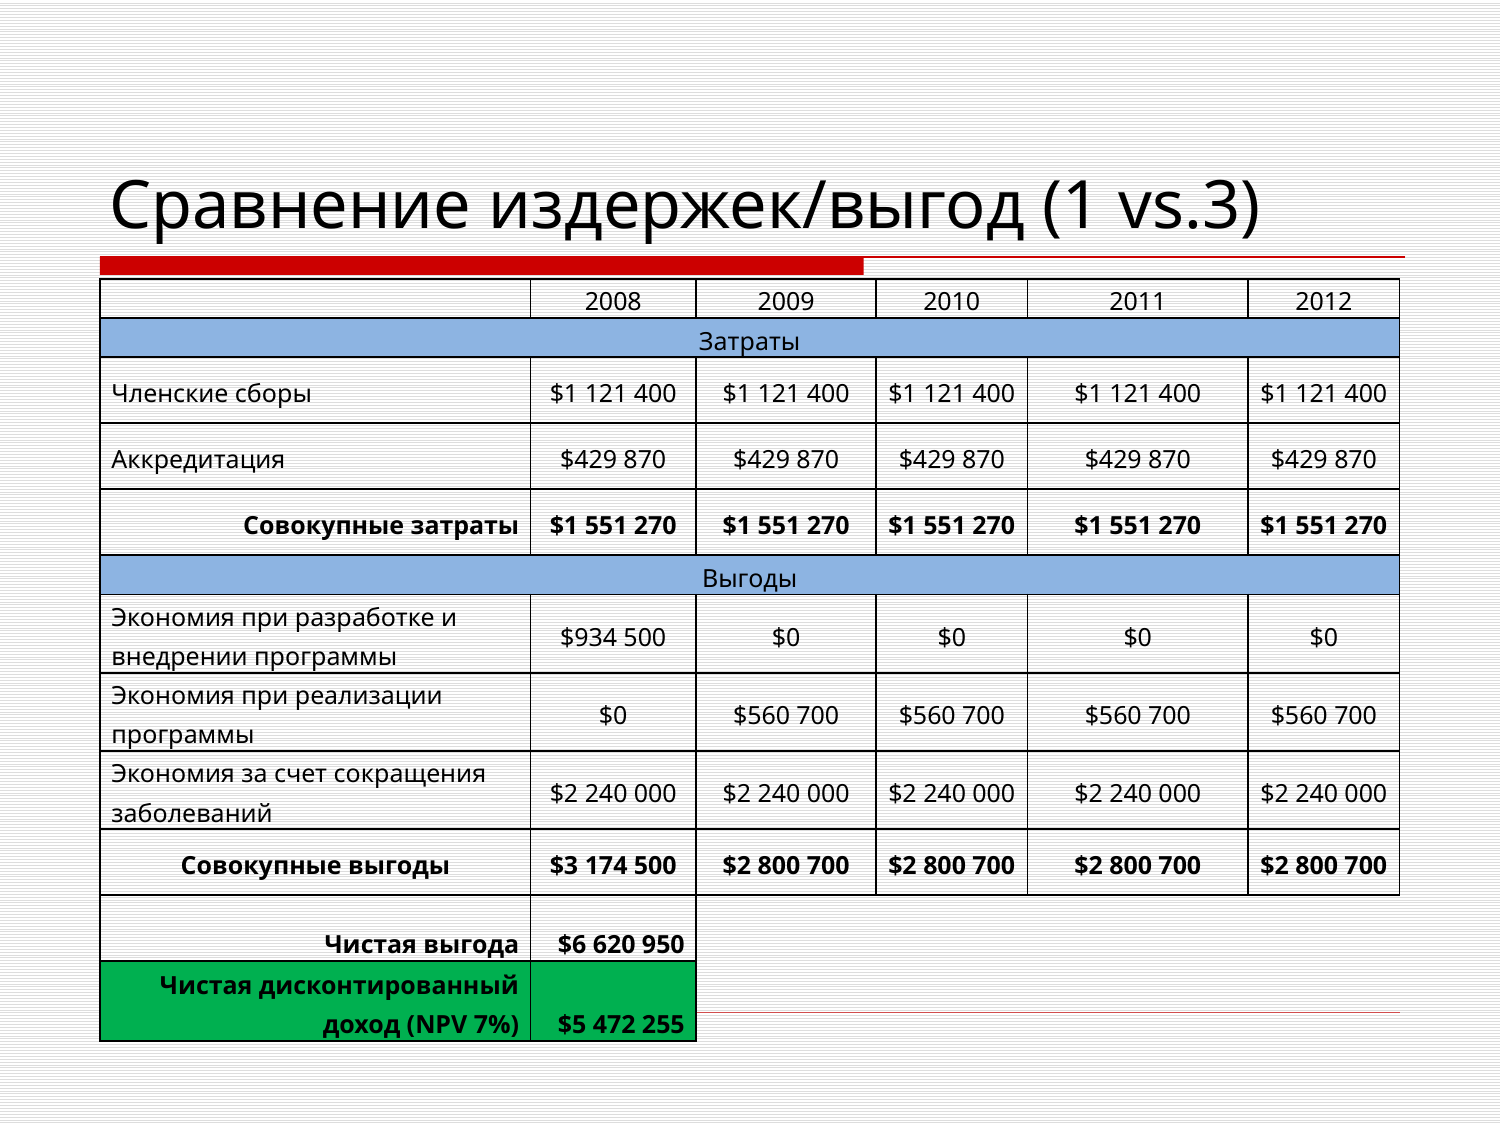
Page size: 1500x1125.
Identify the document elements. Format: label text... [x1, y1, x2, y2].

table_cell $560 700 [1249, 674, 1399, 750]
table_cell $0 [531, 674, 695, 750]
table_cell [1027, 896, 1248, 961]
table_cell [876, 896, 1027, 961]
table_cell $1 551 270 [1249, 490, 1399, 554]
table_cell $2 240 000 [1028, 752, 1247, 828]
table_cell $934 500 [531, 595, 695, 672]
table_cell $3 174 500 [531, 830, 695, 894]
table_cell $560 700 [1028, 674, 1247, 750]
table_cell Экономия за счет сокращения заболеваний [101, 752, 530, 828]
table_cell $1 551 270 [697, 490, 875, 554]
table_cell $2 800 700 [1028, 830, 1247, 894]
table_cell $2 240 000 [877, 752, 1027, 828]
table_cell Экономия при разработке и внедрении программы [101, 595, 530, 672]
table_cell $2 800 700 [697, 830, 875, 894]
table_cell [1248, 961, 1399, 1041]
table_cell Выгоды [101, 556, 1399, 594]
table_header 2011 [1028, 280, 1247, 317]
table_cell $2 240 000 [1249, 752, 1399, 828]
table_cell $1 551 270 [531, 490, 695, 554]
table_cell $560 700 [697, 674, 875, 750]
table_header 2008 [531, 280, 695, 317]
table_cell $429 870 [531, 424, 695, 488]
table_cell $429 870 [877, 424, 1027, 488]
table_cell $429 870 [1028, 424, 1247, 488]
table_cell Совокупные затраты [101, 490, 530, 554]
table_cell [876, 961, 1027, 1041]
table_cell $6 620 950 [531, 896, 695, 960]
table_cell $5 472 255 [531, 962, 695, 1040]
table_cell $0 [1028, 595, 1247, 672]
table_cell $2 800 700 [1249, 830, 1399, 894]
table_cell $1 551 270 [877, 490, 1027, 554]
table_cell $1 121 400 [1028, 358, 1247, 422]
table_cell Совокупные выгоды [101, 830, 530, 894]
table_cell $1 121 400 [1249, 358, 1399, 422]
table_cell [697, 896, 876, 961]
table_cell $0 [877, 595, 1027, 672]
table_cell [1248, 896, 1399, 961]
table_header 2012 [1249, 280, 1399, 317]
table_cell Членские сборы [101, 358, 530, 422]
table_cell Затраты [101, 319, 1399, 356]
table_cell $2 240 000 [697, 752, 875, 828]
title Сравнение издержек/выгод (1 vs.3) [93, 49, 1407, 250]
table_cell Аккредитация [101, 424, 530, 488]
table_cell Чистая дисконтированный доход (NPV 7%) [101, 962, 530, 1040]
table_cell $2 240 000 [531, 752, 695, 828]
table_header 2010 [877, 280, 1027, 317]
table_cell $1 121 400 [531, 358, 695, 422]
table_cell $1 551 270 [1028, 490, 1247, 554]
table_cell $1 121 400 [697, 358, 875, 422]
table_cell $0 [1249, 595, 1399, 672]
table_cell [697, 961, 876, 1041]
table_cell $2 800 700 [877, 830, 1027, 894]
table_cell $1 121 400 [877, 358, 1027, 422]
table_cell Чистая выгода [101, 896, 530, 960]
table_cell $429 870 [1249, 424, 1399, 488]
table_cell $429 870 [697, 424, 875, 488]
table_cell $560 700 [877, 674, 1027, 750]
table_cell [1027, 961, 1248, 1041]
table_header 2009 [697, 280, 875, 317]
table_header [101, 280, 530, 317]
table_cell $0 [697, 595, 875, 672]
table_cell Экономия при реализации программы [101, 674, 530, 750]
